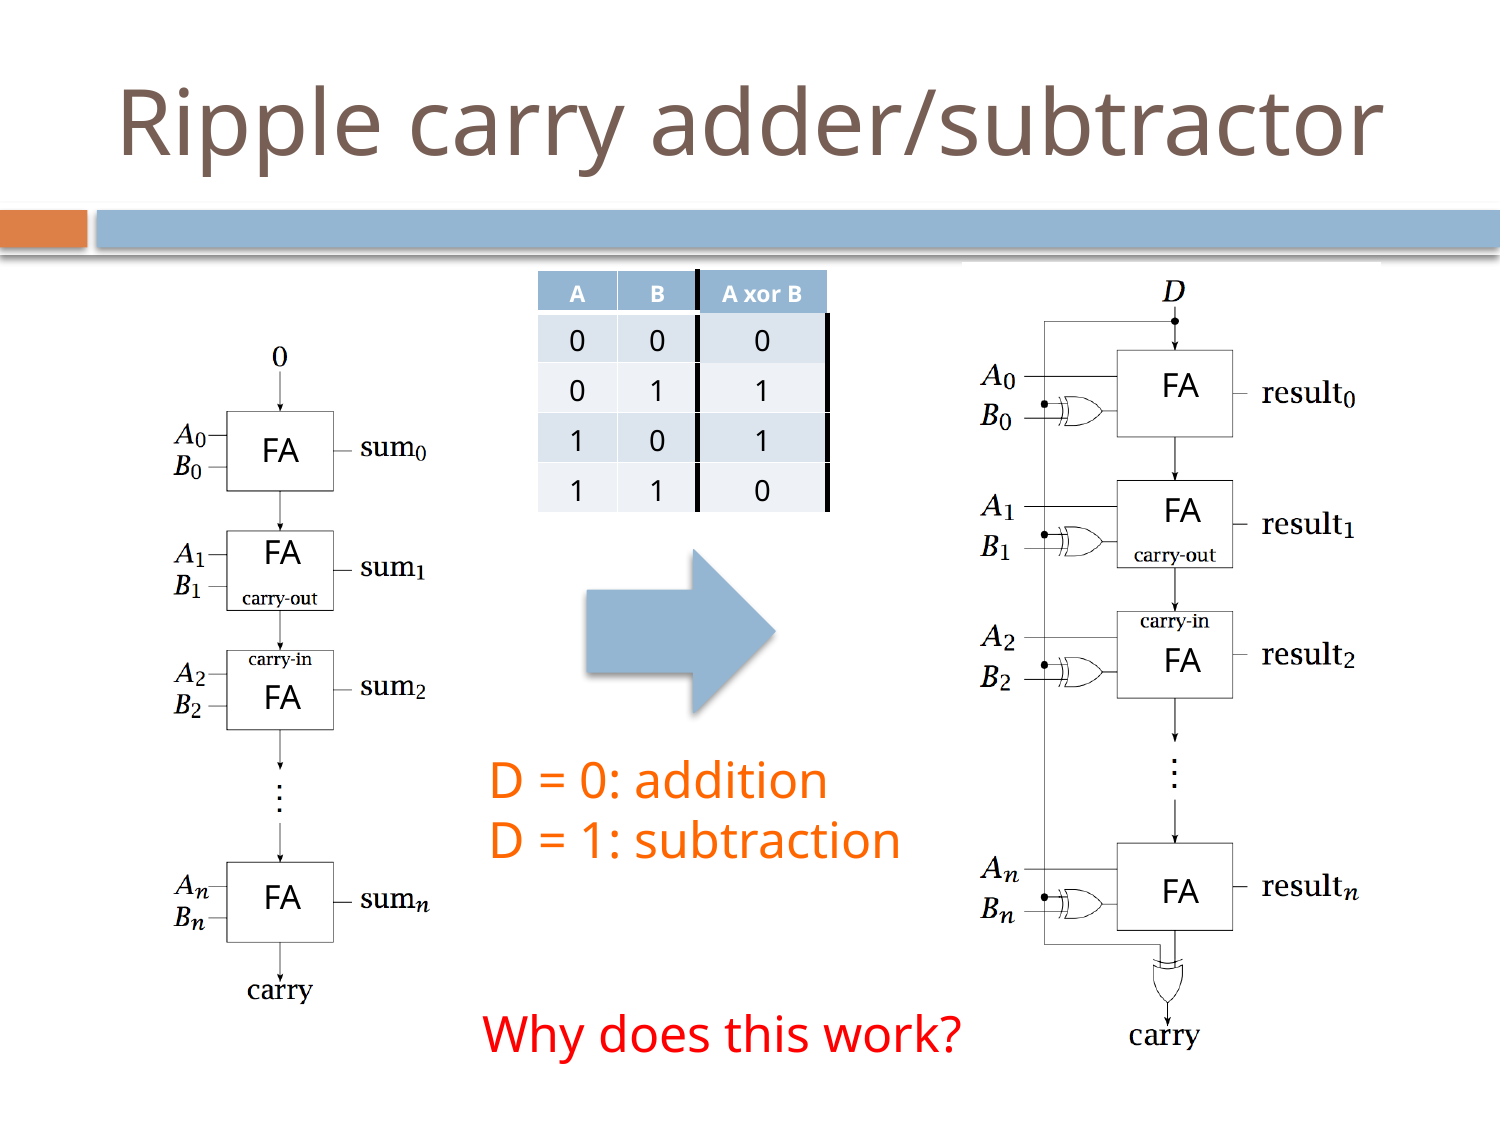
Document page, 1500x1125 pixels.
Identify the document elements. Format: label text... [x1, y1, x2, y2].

table_cell 0 [538, 363, 617, 412]
table_cell 1 [538, 413, 617, 462]
text_box D = 0: addition D = 1: subtraction [474, 741, 918, 877]
table_cell 1 [700, 413, 825, 462]
title Ripple carry adder/subtractor [100, 37, 1438, 200]
table_cell 1 [618, 463, 695, 512]
table_cell 0 [618, 315, 695, 362]
text_box Why does this work? [467, 994, 959, 1070]
table_header B [618, 271, 695, 310]
picture [962, 262, 1382, 1063]
table_cell 0 [538, 315, 617, 362]
table_cell 0 [618, 413, 695, 462]
table_header A [538, 271, 617, 310]
table_cell 0 [700, 313, 825, 363]
table_cell 1 [538, 463, 617, 512]
table_cell 0 [700, 463, 825, 512]
table_cell 1 [618, 363, 695, 412]
table_cell 1 [700, 363, 825, 412]
picture [137, 312, 447, 1026]
text_box [586, 549, 776, 714]
table_header A xor B [700, 270, 827, 313]
